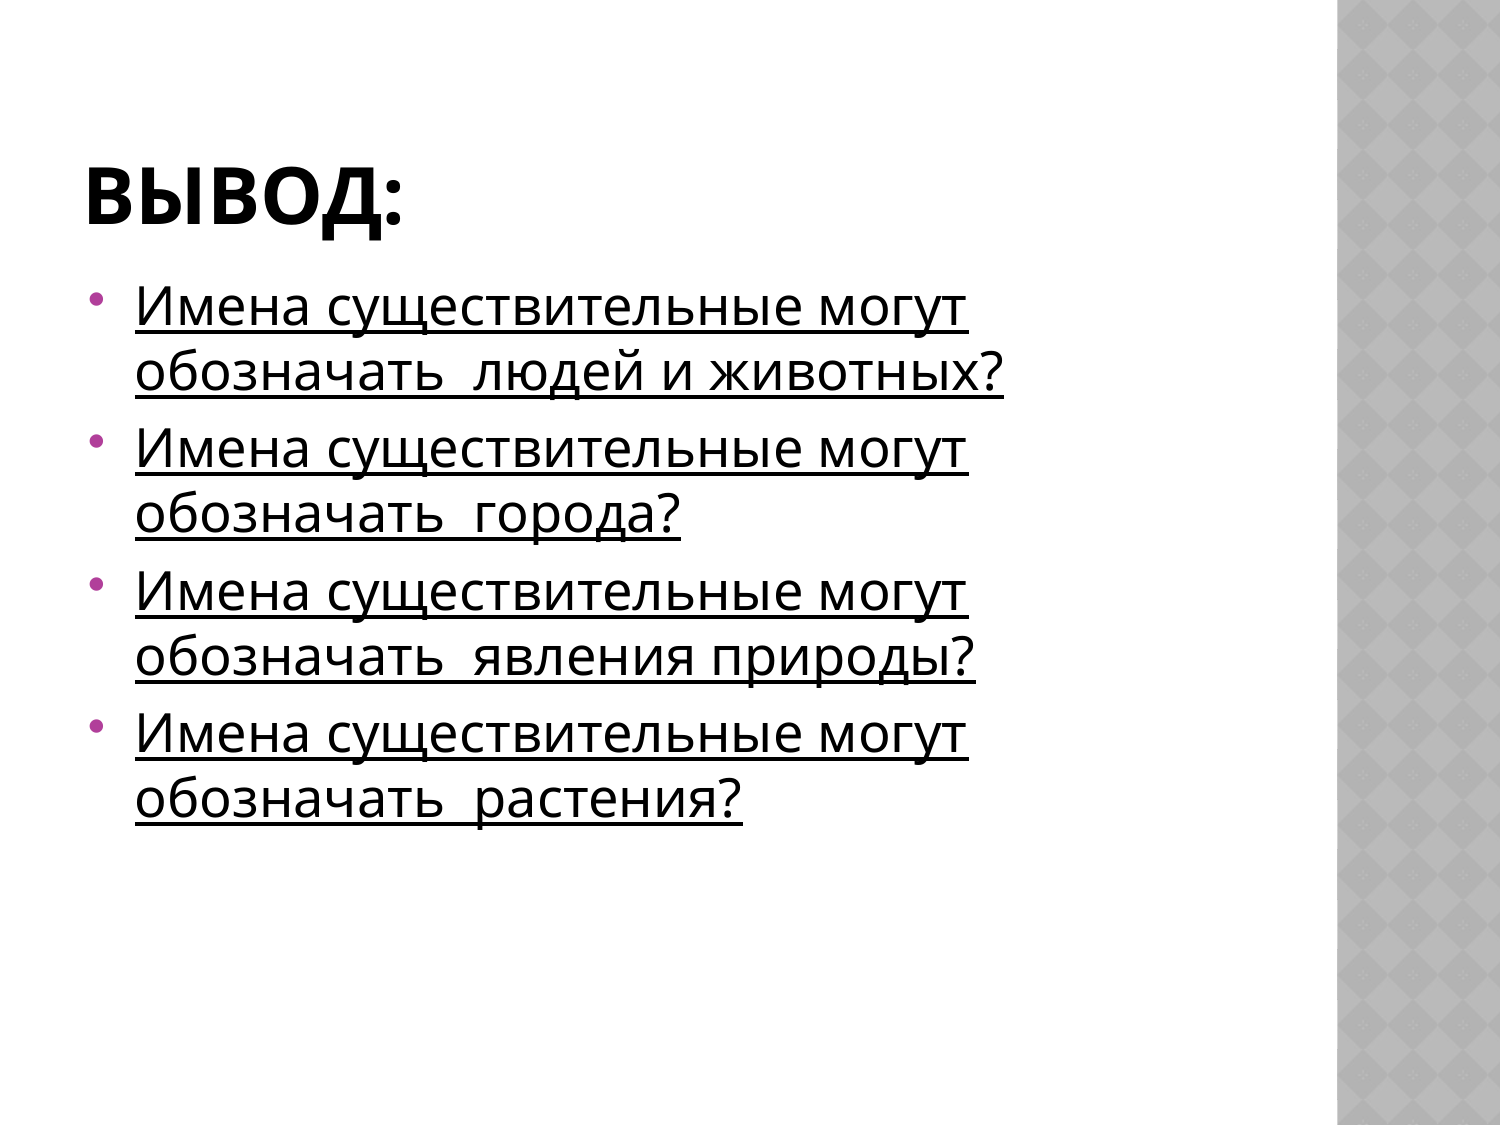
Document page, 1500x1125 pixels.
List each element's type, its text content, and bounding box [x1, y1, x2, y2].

title Вывод: [75, 52, 1263, 240]
list Имена существительные могут обозначать людей и животных? Имена существительные могут обозначать города? Имена существительные могут обозначать явления природы? Имена существительные могут обозначать растения? [75, 264, 1263, 1059]
